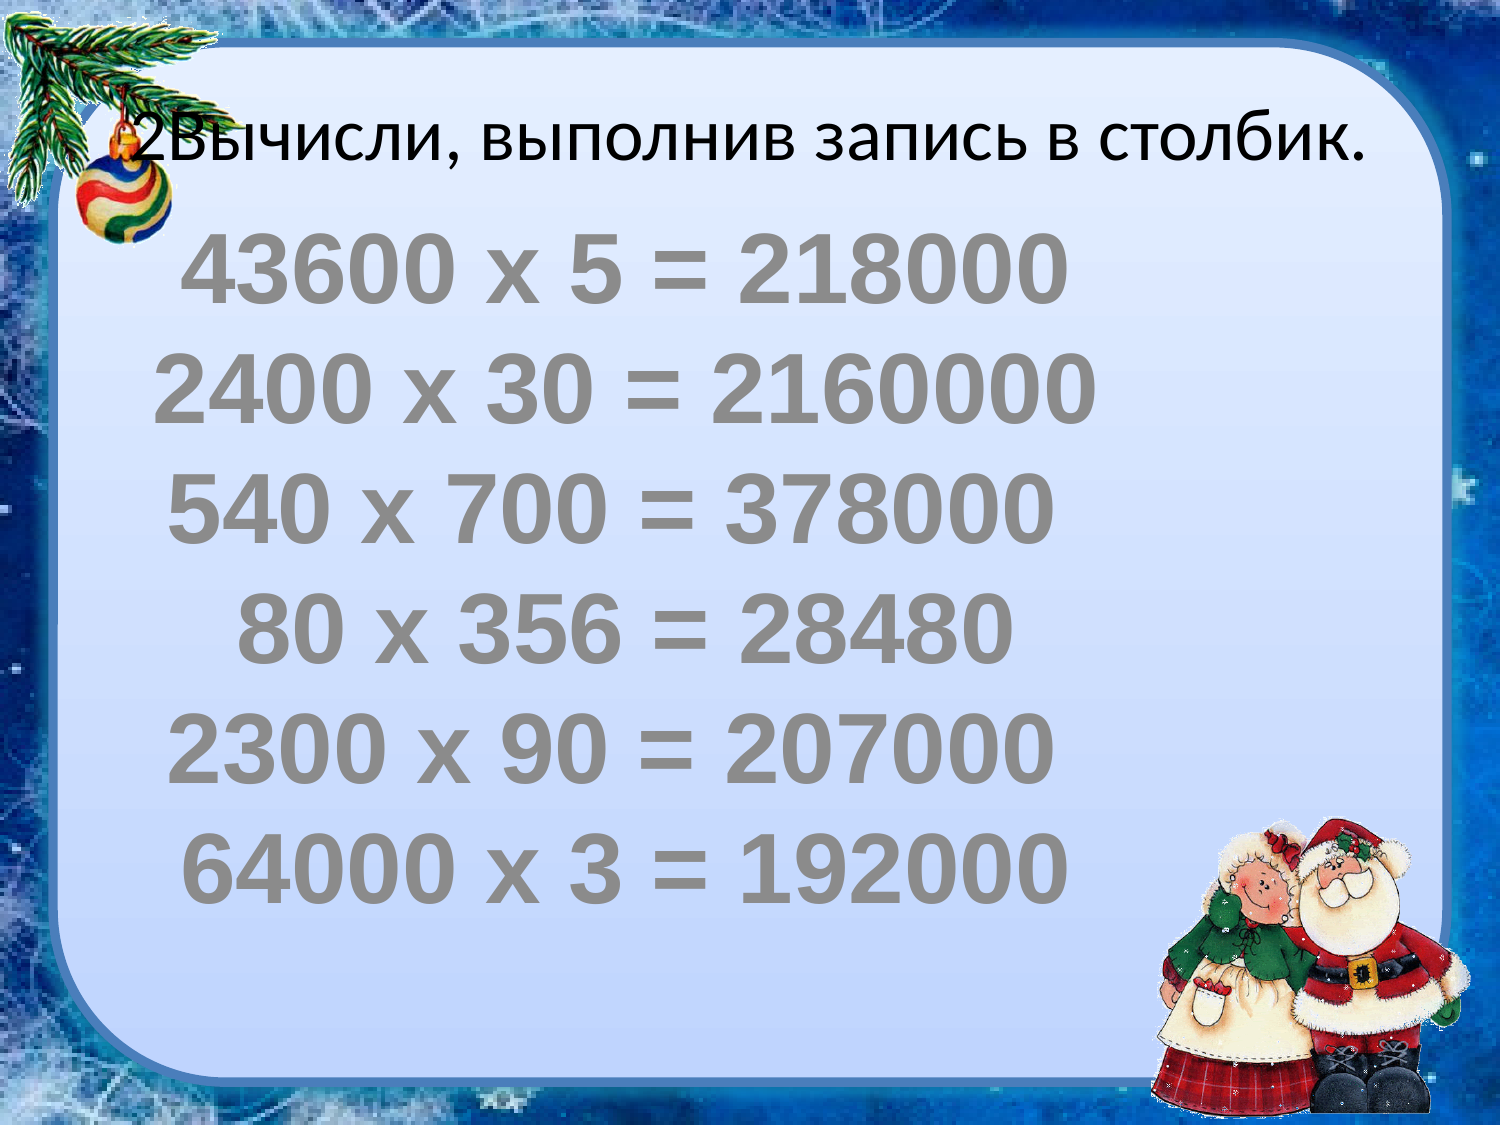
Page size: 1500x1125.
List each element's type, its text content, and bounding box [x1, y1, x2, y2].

title 2Вычисли, выполнив запись в столбик. [112, 78, 1388, 220]
picture [0, 0, 1500, 1125]
subtitle 43600 х 5 = 218000 2400 х 30 = 2160000 540 х 700 = 378000 80 х 356 = 28480 2300 х 90 = 207000 64000 х 3 = 192000 [88, 196, 1164, 1059]
